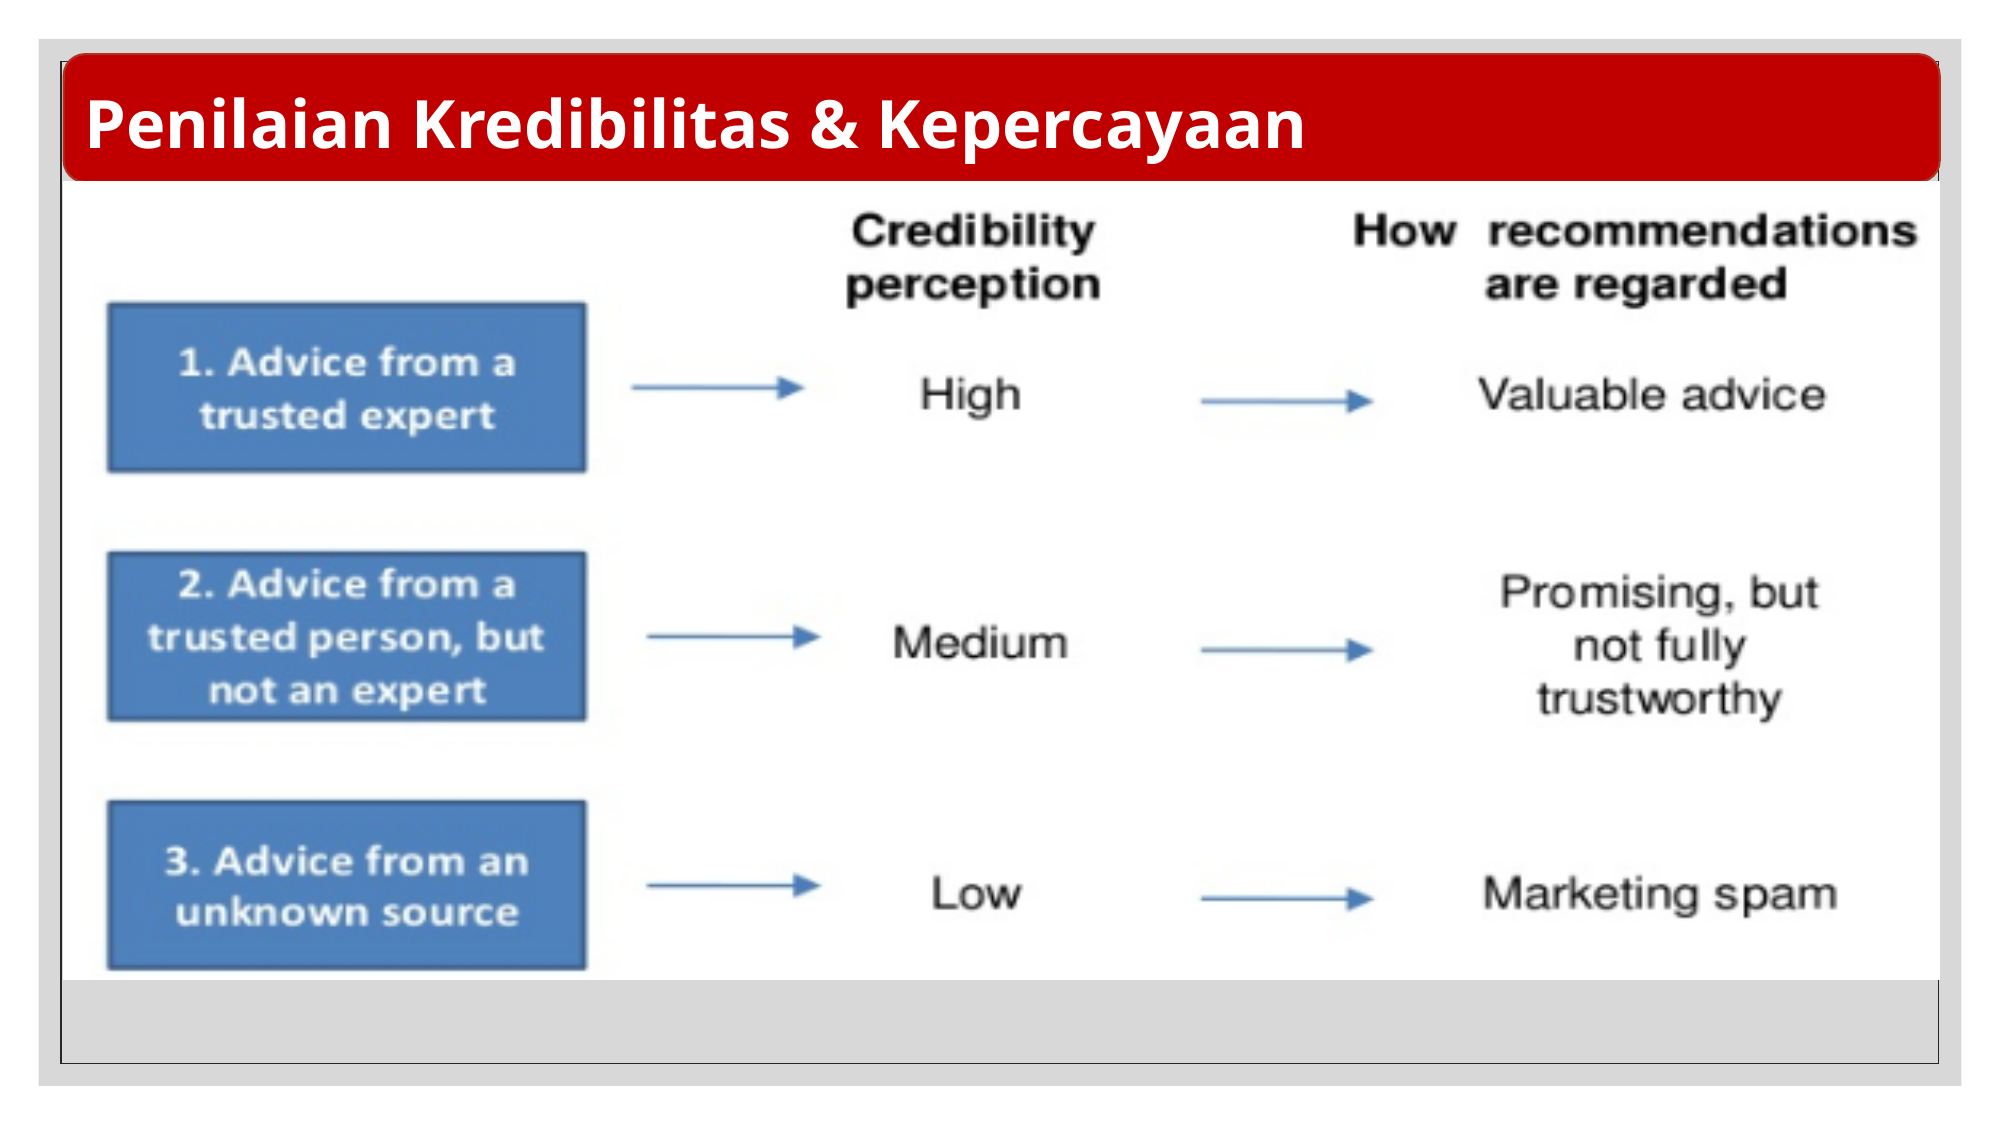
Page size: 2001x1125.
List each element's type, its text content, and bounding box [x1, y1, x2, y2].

text_box Penilaian Kredibilitas & Kepercayaan [62, 53, 1941, 177]
picture [63, 181, 1940, 980]
